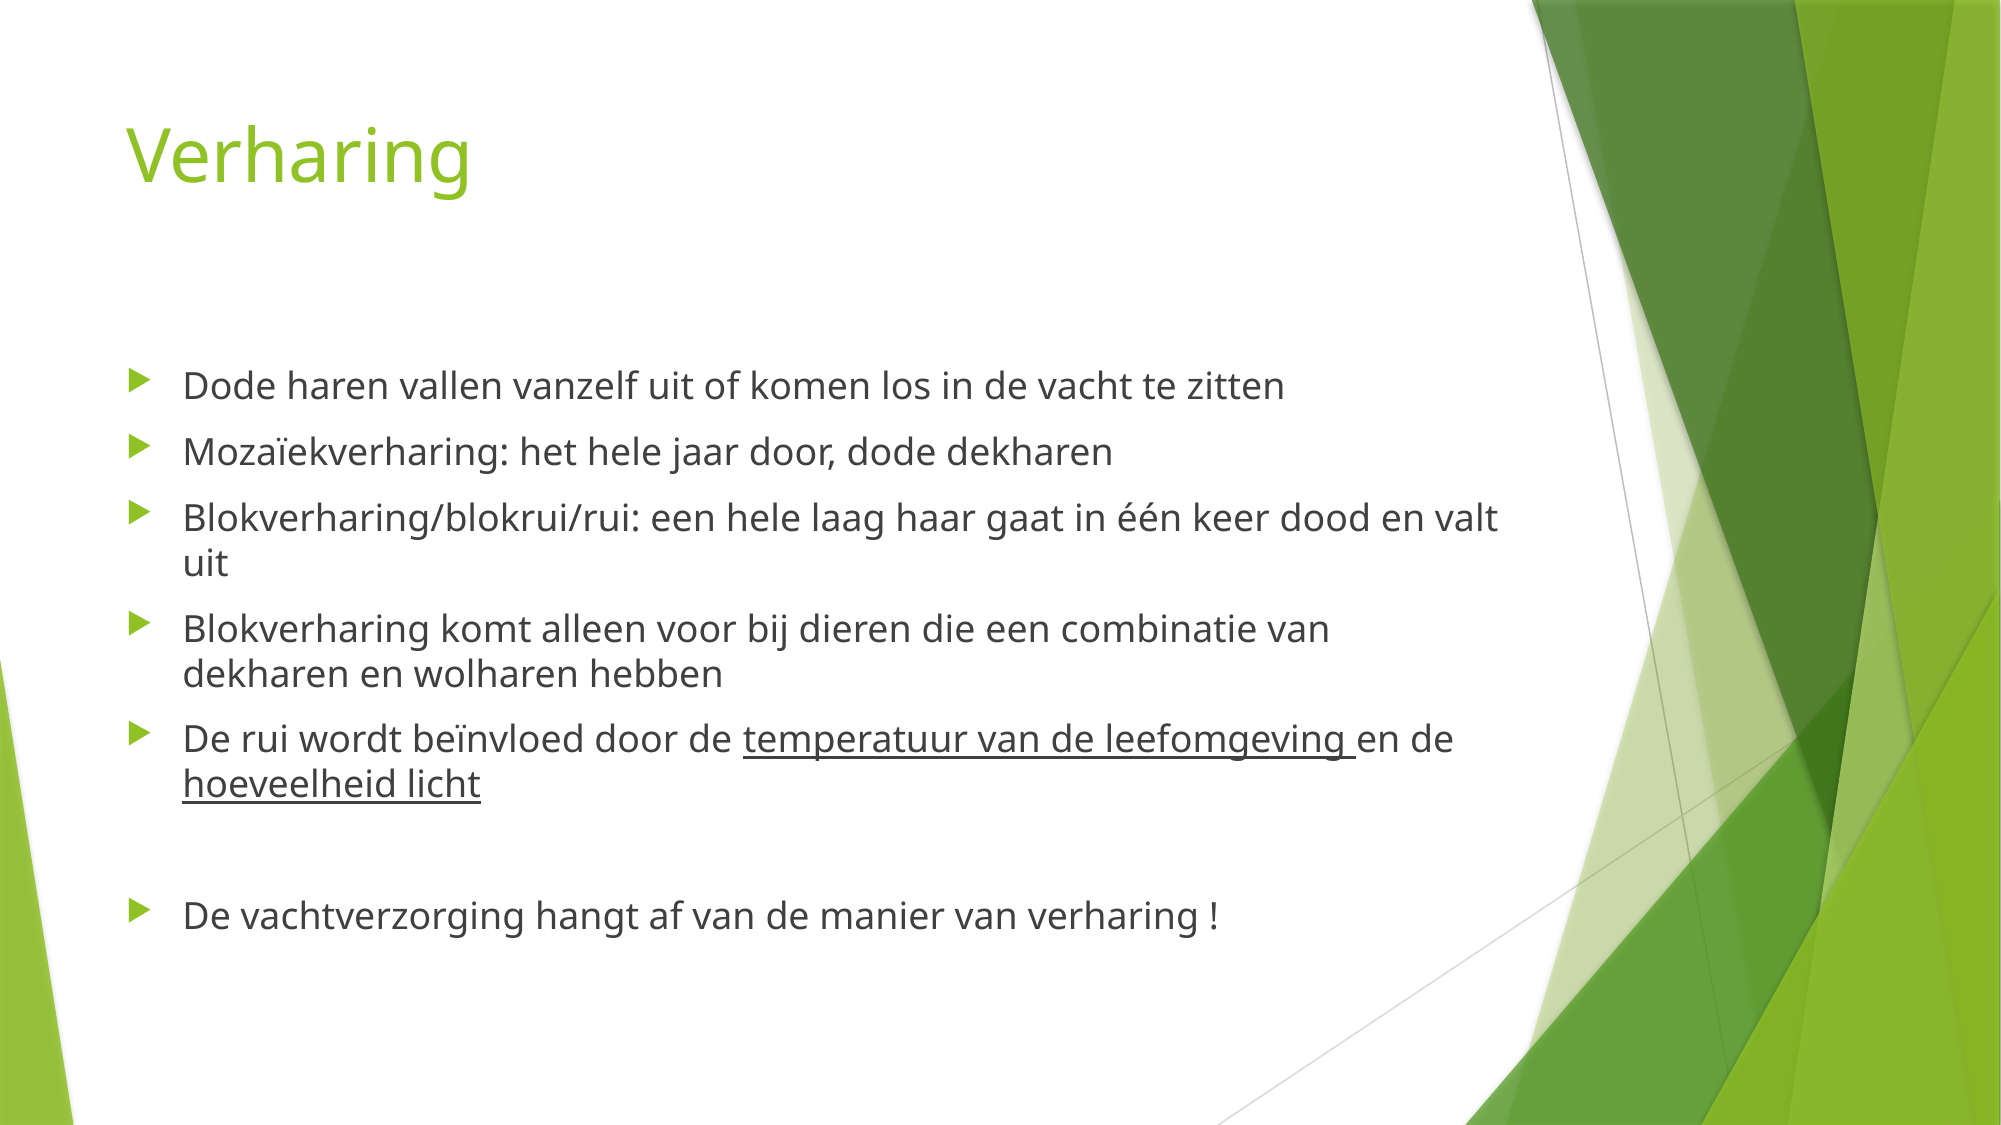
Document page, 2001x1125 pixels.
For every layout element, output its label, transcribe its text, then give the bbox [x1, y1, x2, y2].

list Dode haren vallen vanzelf uit of komen los in de vacht te zitten Mozaïekverharing: het hele jaar door, dode dekharen Blokverharing/blokrui/rui: een hele laag haar gaat in één keer dood en valt uit Blokverharing komt alleen voor bij dieren die een combinatie van dekharen en wolharen hebben De rui wordt beïnvloed door de temperatuur van de leefomgeving en de hoeveelheid licht De vachtverzorging hangt af van de manier van verharing ! [111, 354, 1522, 992]
title Verharing [111, 99, 1522, 317]
